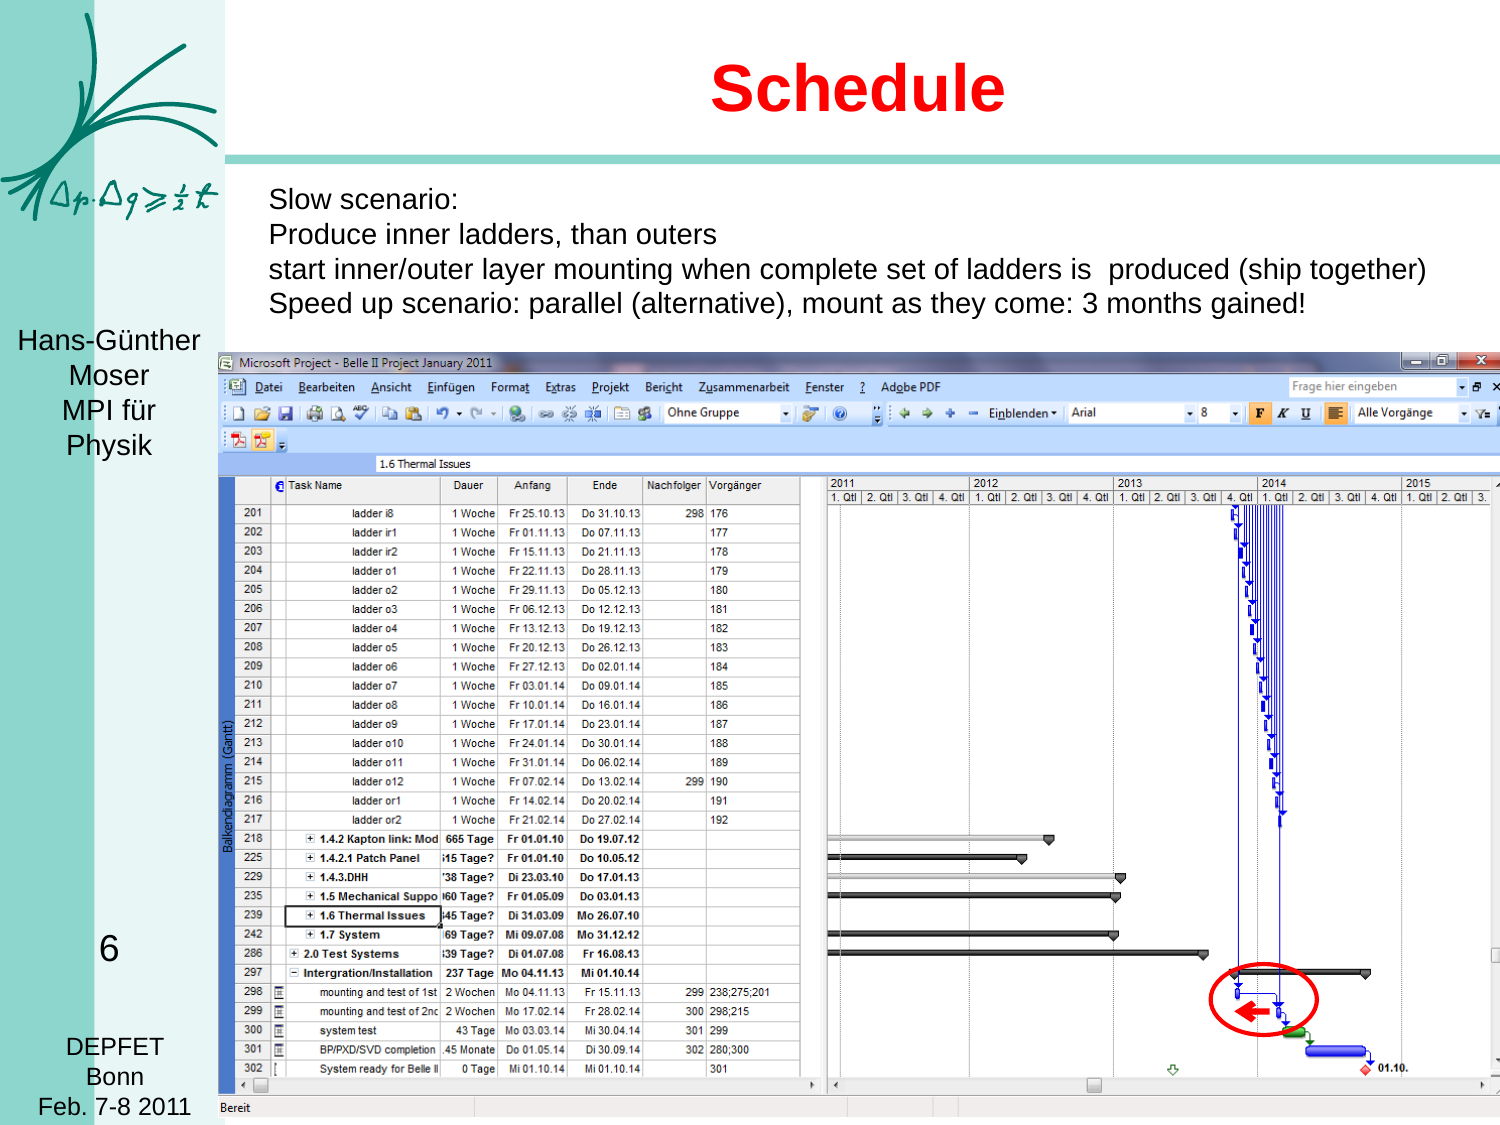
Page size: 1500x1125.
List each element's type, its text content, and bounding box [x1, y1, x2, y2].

text_box Slow scenario: Produce inner ladders, than outers start inner/outer layer mounting when complete set of ladders is produced (ship together) Speed up scenario: parallel (alternative), mount as they come: 3 months gained! [253, 172, 1500, 328]
title Schedule [239, 22, 1478, 147]
picture [218, 351, 1500, 1118]
